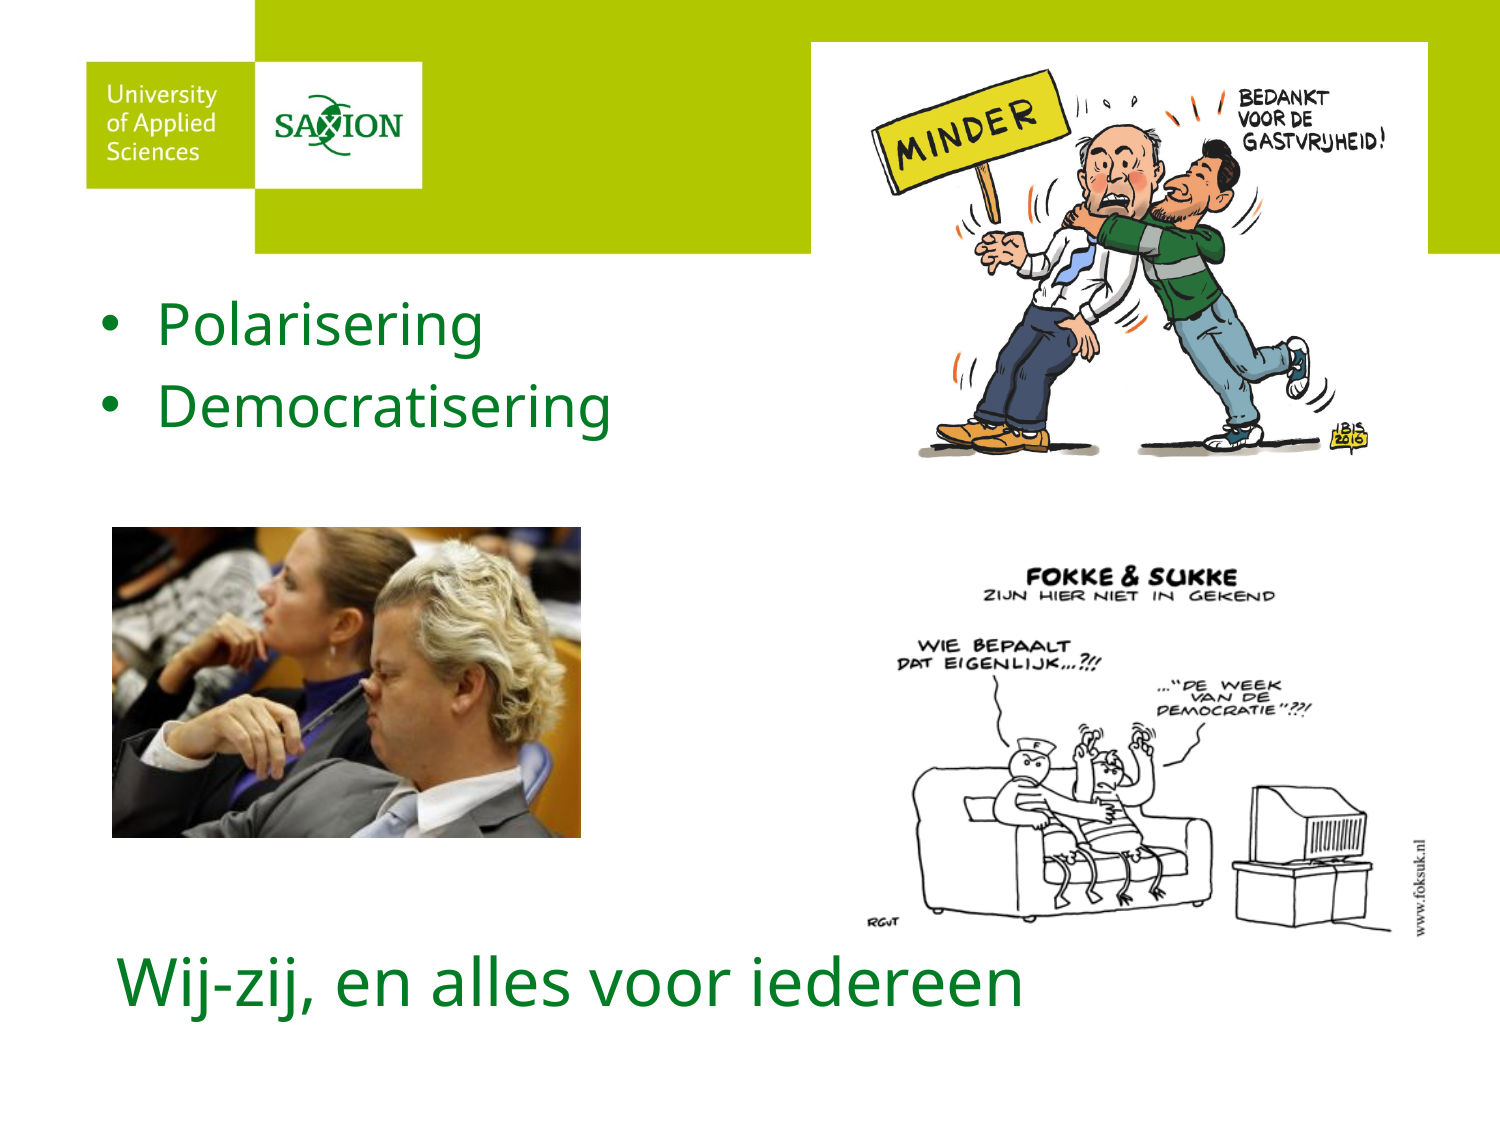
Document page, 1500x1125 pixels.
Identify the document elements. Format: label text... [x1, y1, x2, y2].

title Wij-zij, en alles voor iedereen [101, 893, 1444, 1066]
picture [827, 562, 1431, 939]
picture [111, 526, 582, 839]
picture [0, 0, 1500, 1008]
list Polarisering Democratisering [85, 279, 1436, 1022]
